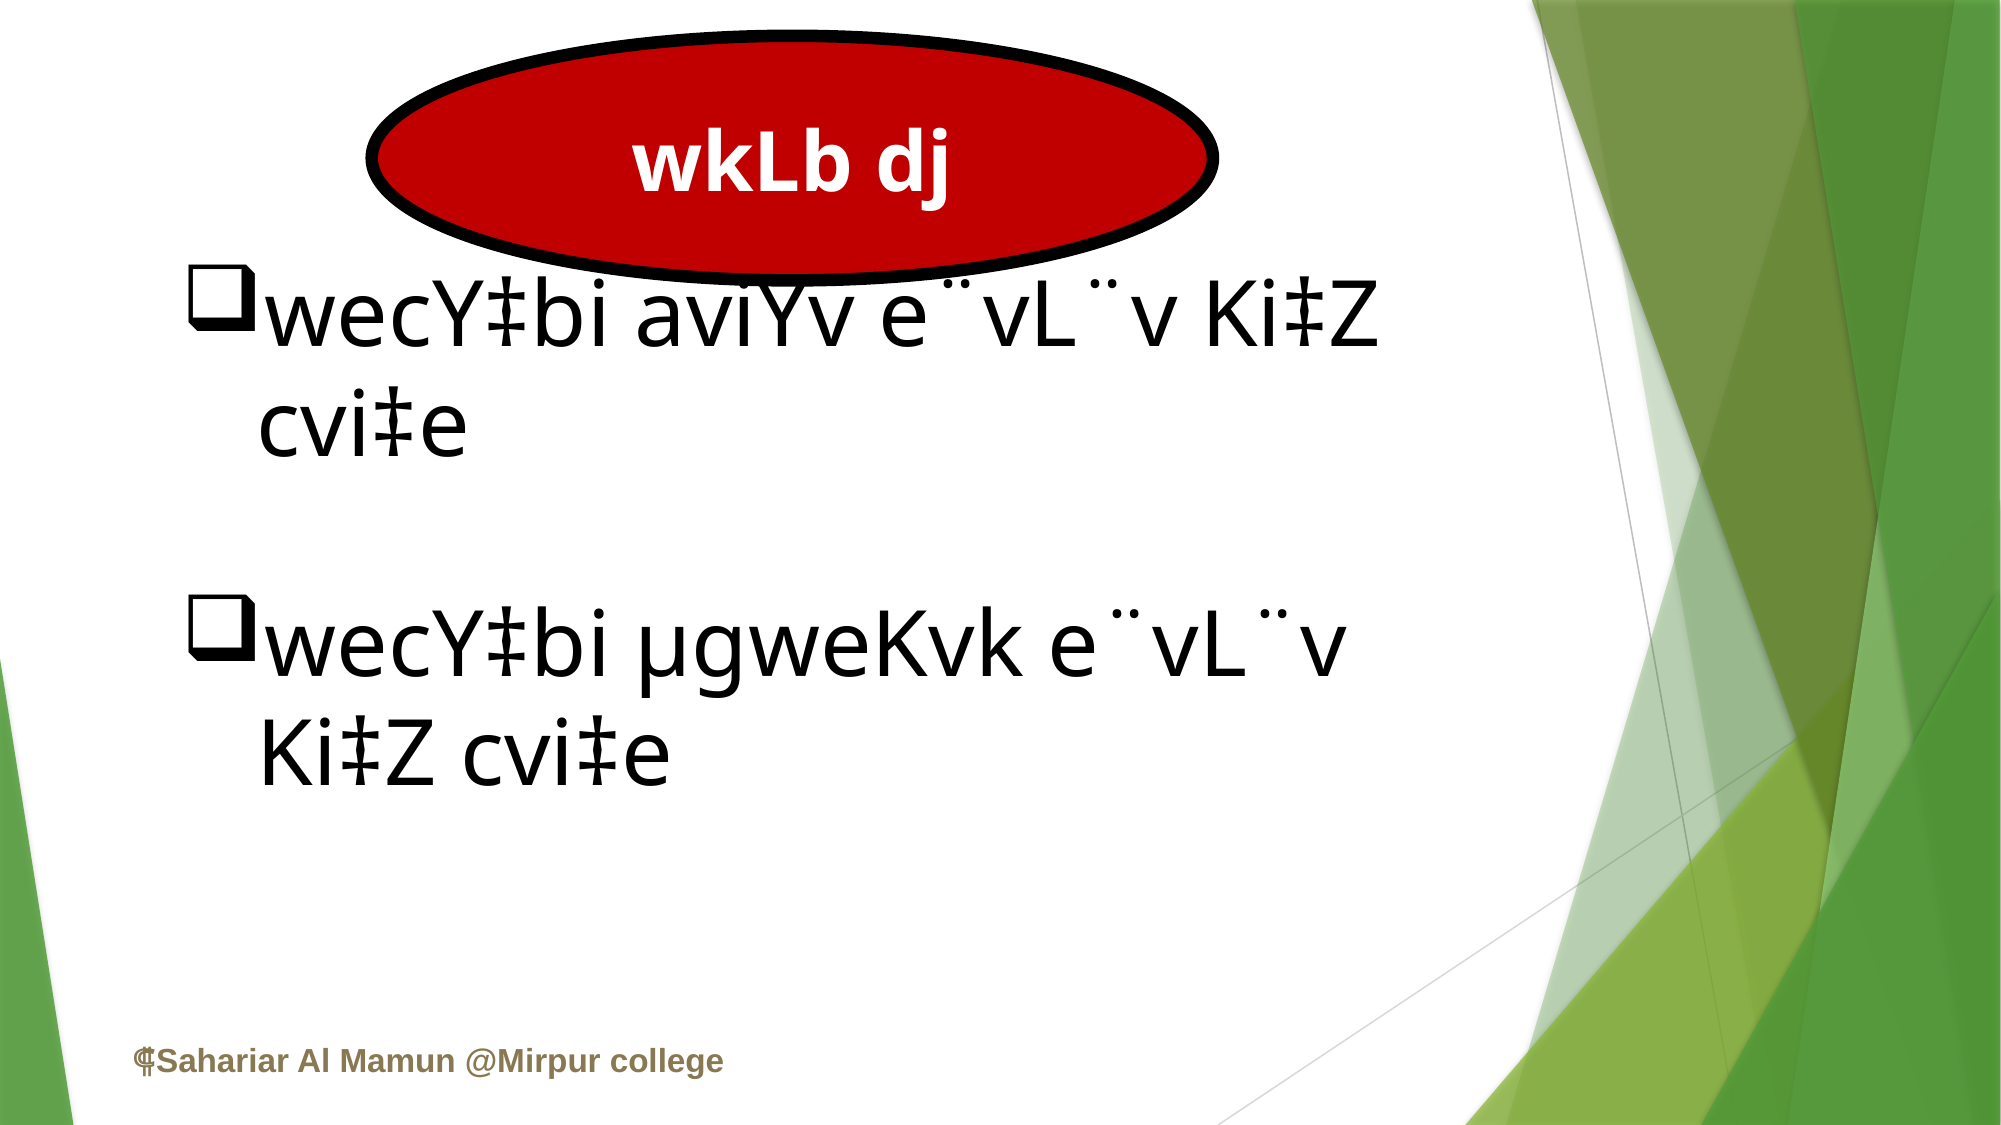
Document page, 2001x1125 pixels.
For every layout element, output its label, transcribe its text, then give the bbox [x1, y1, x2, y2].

text_box wkLb dj [370, 34, 1215, 282]
text_box wecY‡bi aviYv e¨vL¨v Ki‡Z cvi‡e wecY‡bi µgweKvk e¨vL¨v Ki‡Z cvi‡e [143, 307, 1552, 752]
footer ⸿Sahariar Al Mamun @Mirpur college [108, 1029, 793, 1090]
